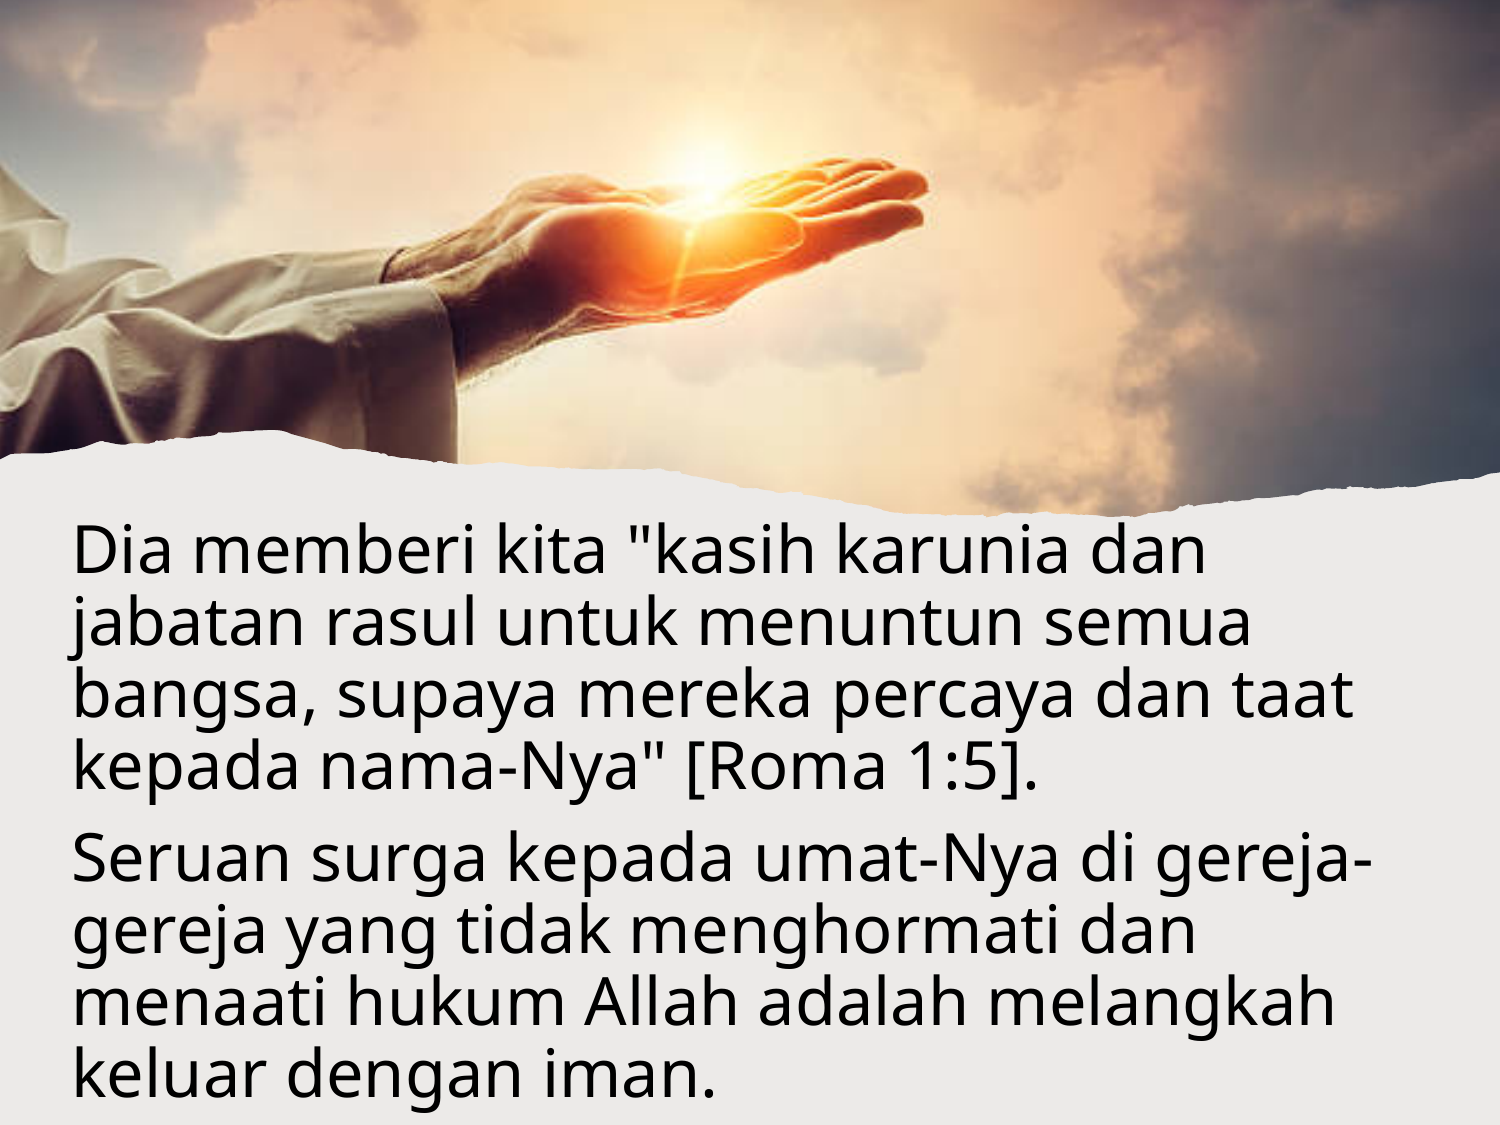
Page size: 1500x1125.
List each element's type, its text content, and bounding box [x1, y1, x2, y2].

text_box [0, 518, 1500, 1125]
list Dia memberi kita "kasih karunia dan jabatan rasul untuk menuntun semua bangsa, supaya mereka percaya dan taat kepada nama-Nya" [Roma 1:5]. Seruan surga kepada umat-Nya di gereja-gereja yang tidak menghormati dan menaati hukum Allah adalah melangkah keluar dengan iman. [56, 535, 1457, 1093]
picture [0, 0, 1500, 518]
